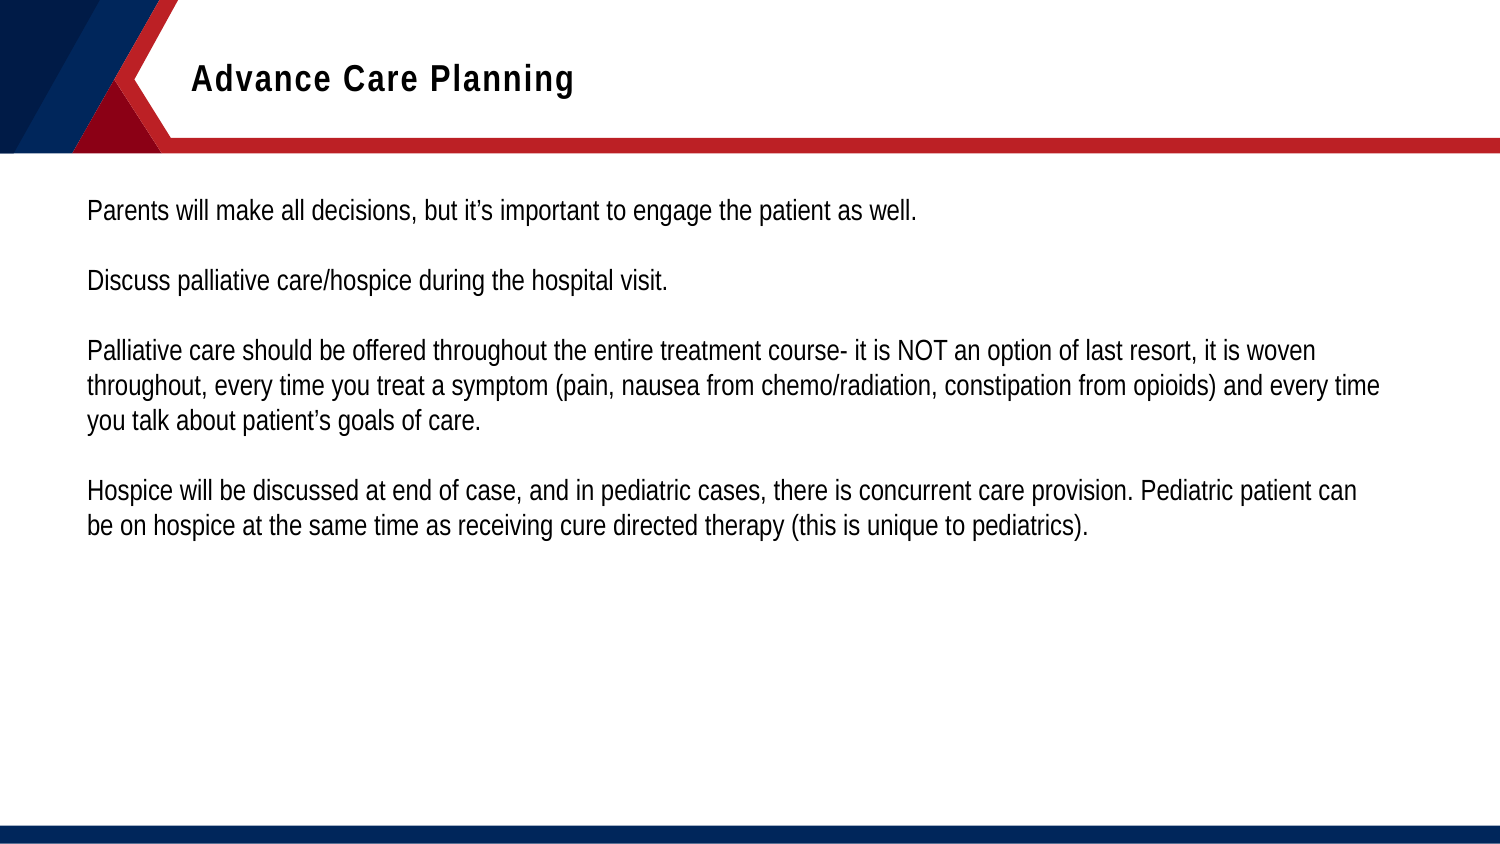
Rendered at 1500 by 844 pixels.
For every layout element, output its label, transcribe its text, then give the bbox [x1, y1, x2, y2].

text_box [0, 0, 1500, 154]
text_box [0, 825, 1500, 844]
text_box Parents will make all decisions, but it’s important to engage the patient as well. Discuss palliative care/hospice during the hospital visit. Palliative care should be offered throughout the entire treatment course- it is NOT an option of last resort, it is woven throughout, every time you treat a symptom (pain, nausea from chemo/radiation, constipation from opioids) and every time you talk about patient’s goals of care. Hospice will be discussed at end of case, and in pediatric cases, there is concurrent care provision. Pediatric patient can be on hospice at the same time as receiving cure directed therapy (this is unique to pediatrics). [72, 184, 1400, 669]
